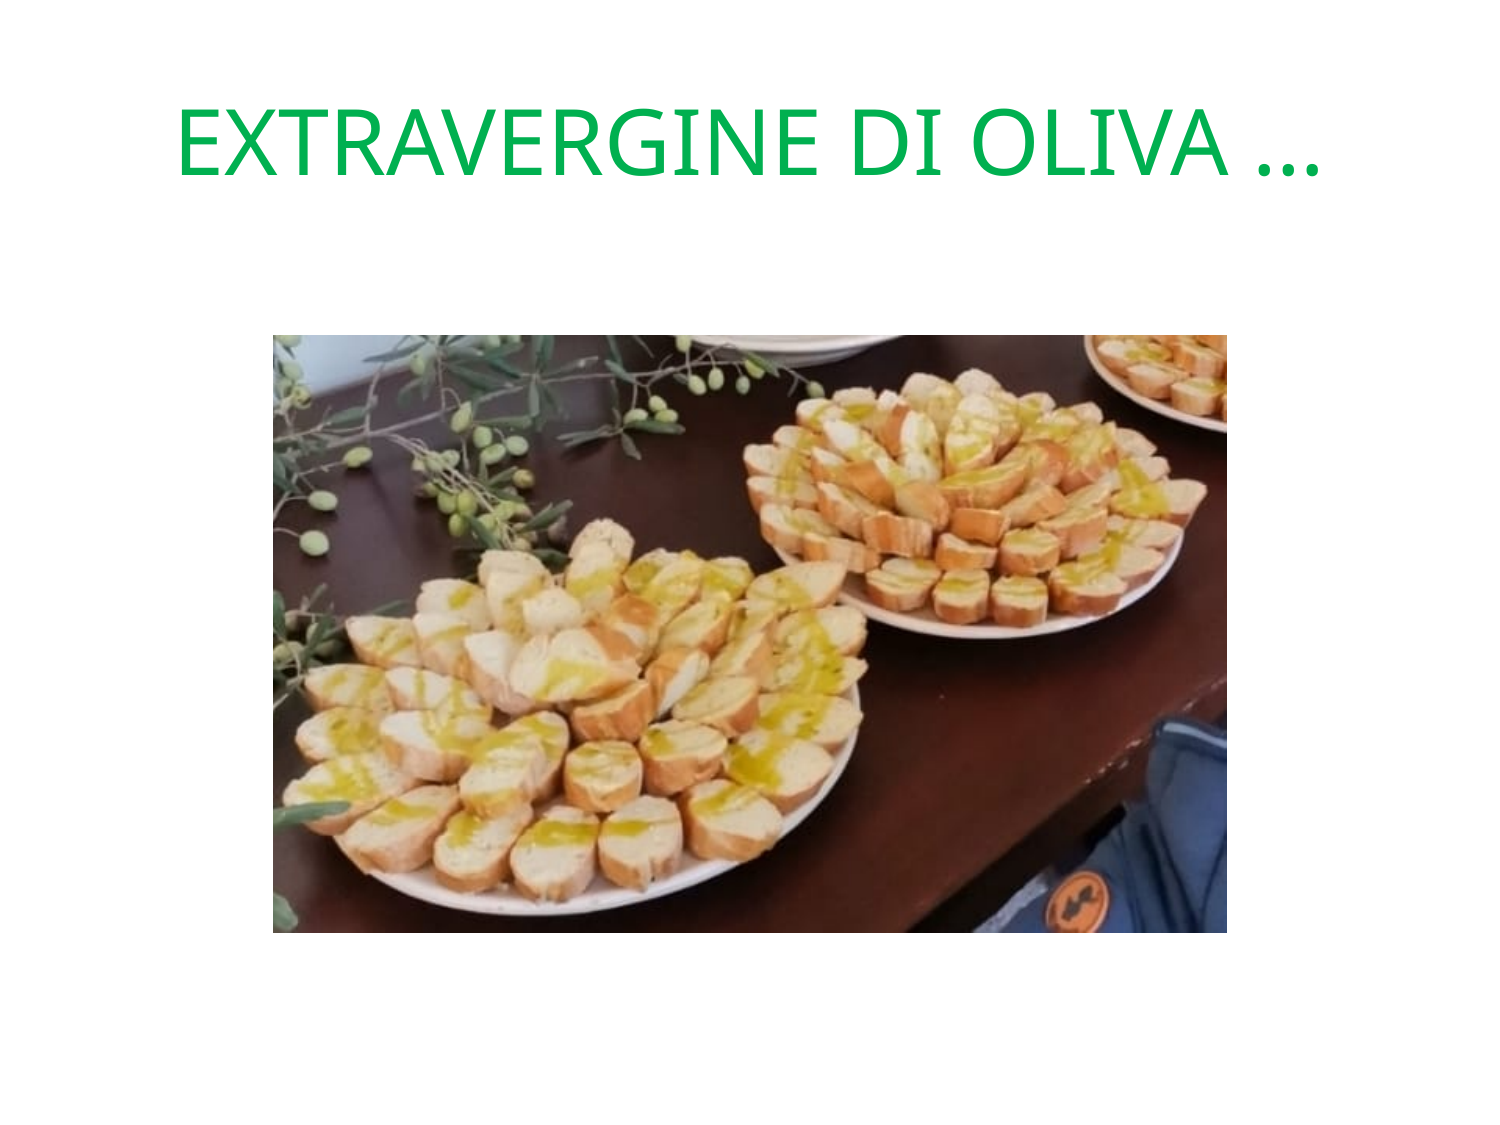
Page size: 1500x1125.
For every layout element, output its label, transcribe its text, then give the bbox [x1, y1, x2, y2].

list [273, 335, 1227, 933]
title EXTRAVERGINE DI OLIVA … [75, 45, 1425, 233]
